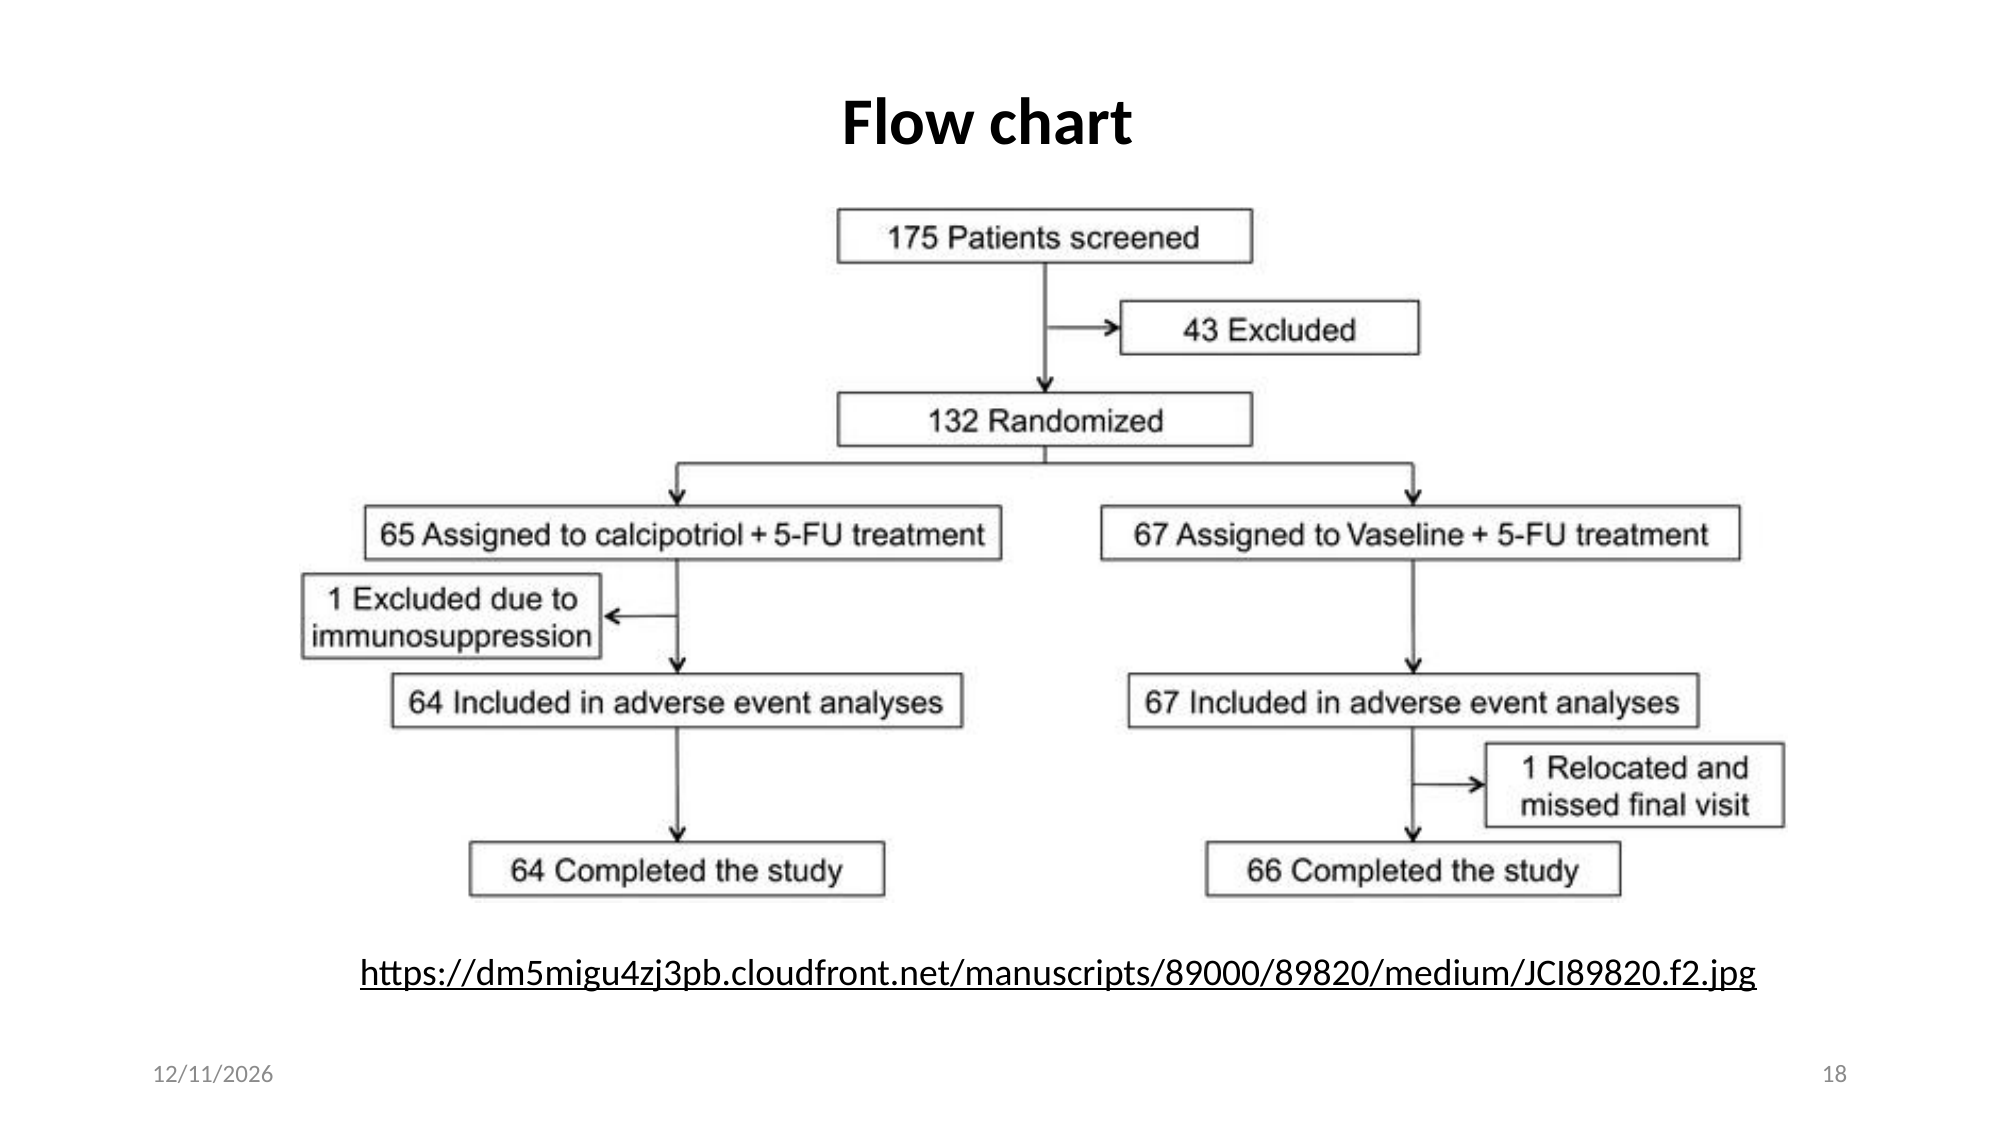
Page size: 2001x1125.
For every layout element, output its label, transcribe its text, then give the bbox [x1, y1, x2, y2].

picture [299, 207, 1788, 903]
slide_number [137, 1042, 588, 1103]
text_box https://dm5migu4zj3pb.cloudfront.net/manuscripts/89000/89820/medium/JCI89820.f2.jpg [345, 940, 1787, 1001]
slide_number 18 [1412, 1042, 1863, 1103]
text_box Flow chart [827, 70, 1149, 166]
